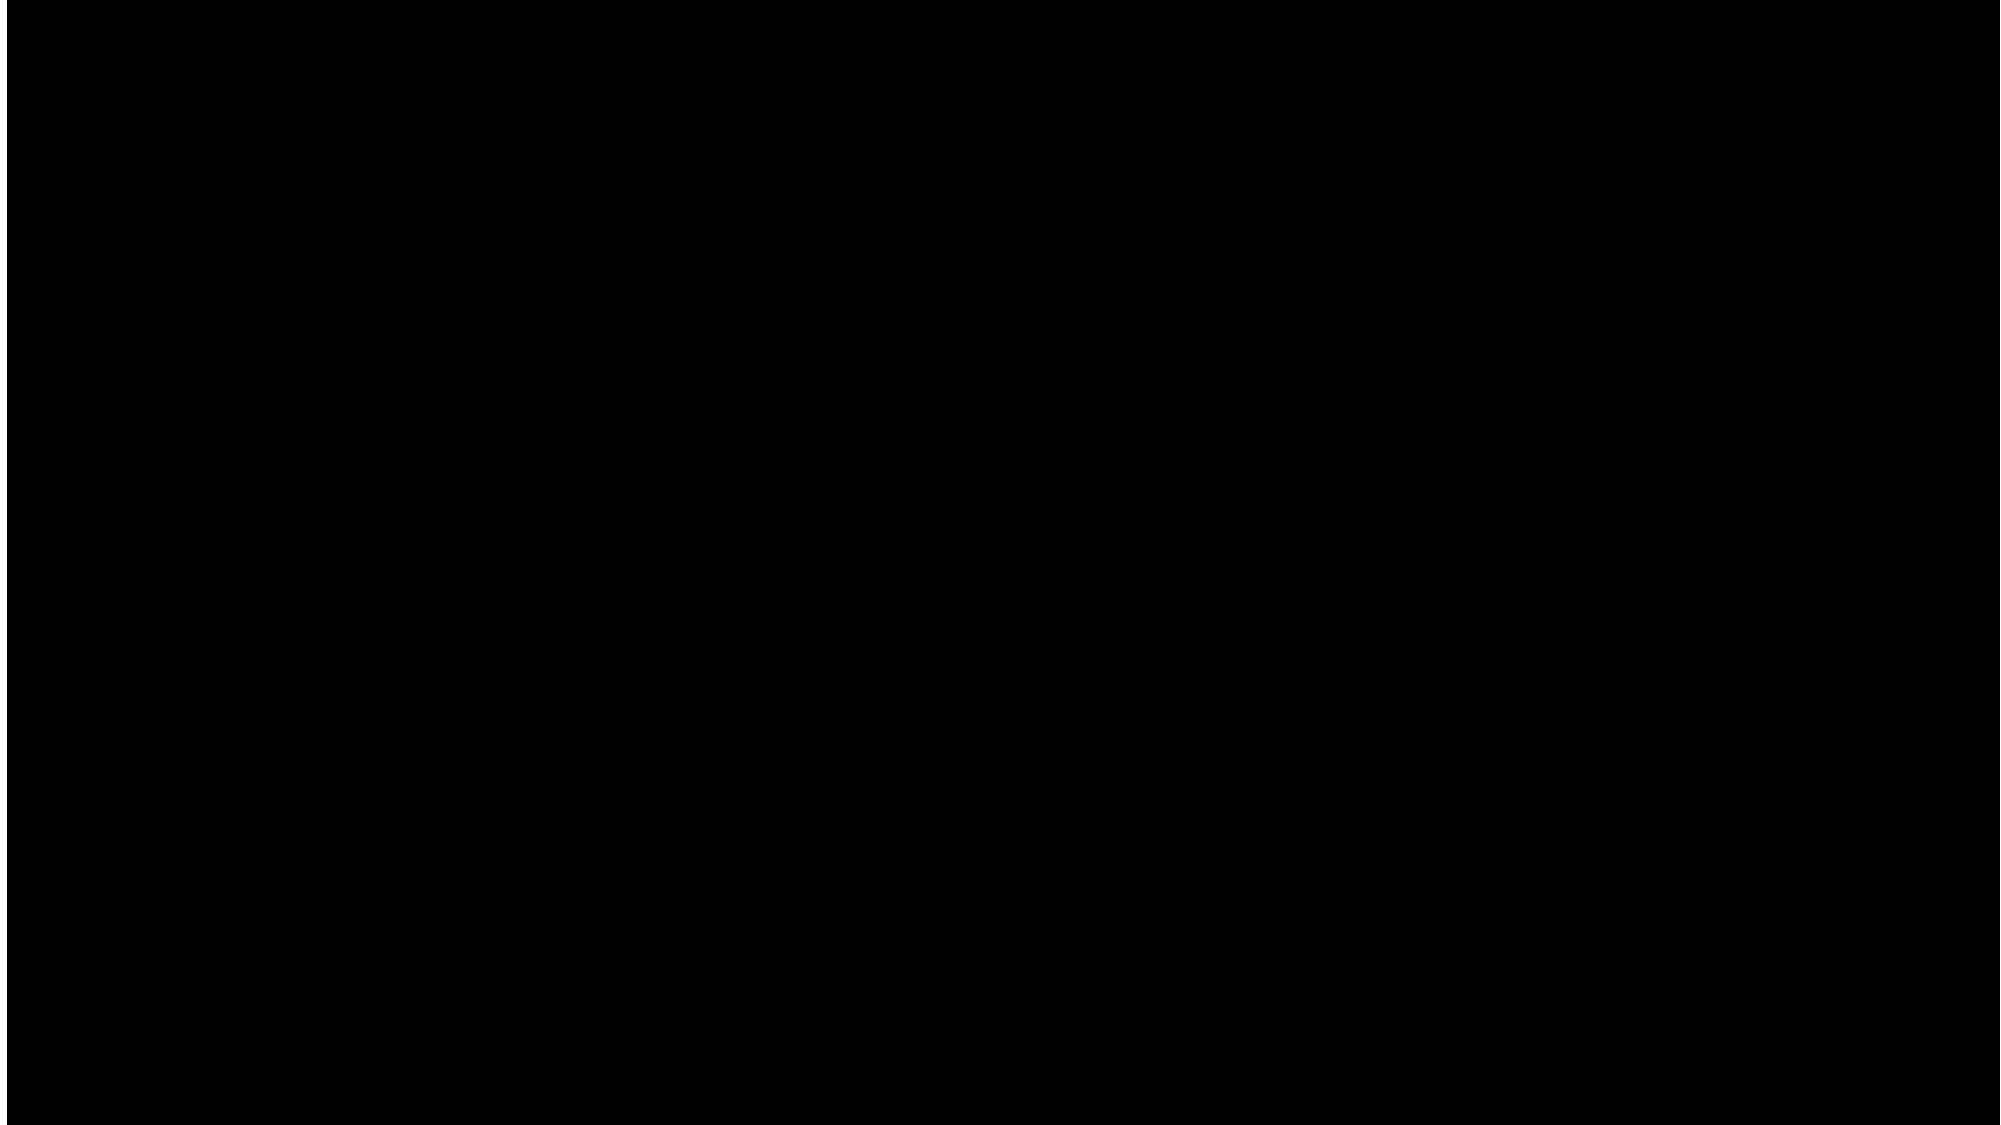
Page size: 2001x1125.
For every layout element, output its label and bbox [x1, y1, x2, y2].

list [6, 0, 2000, 1125]
